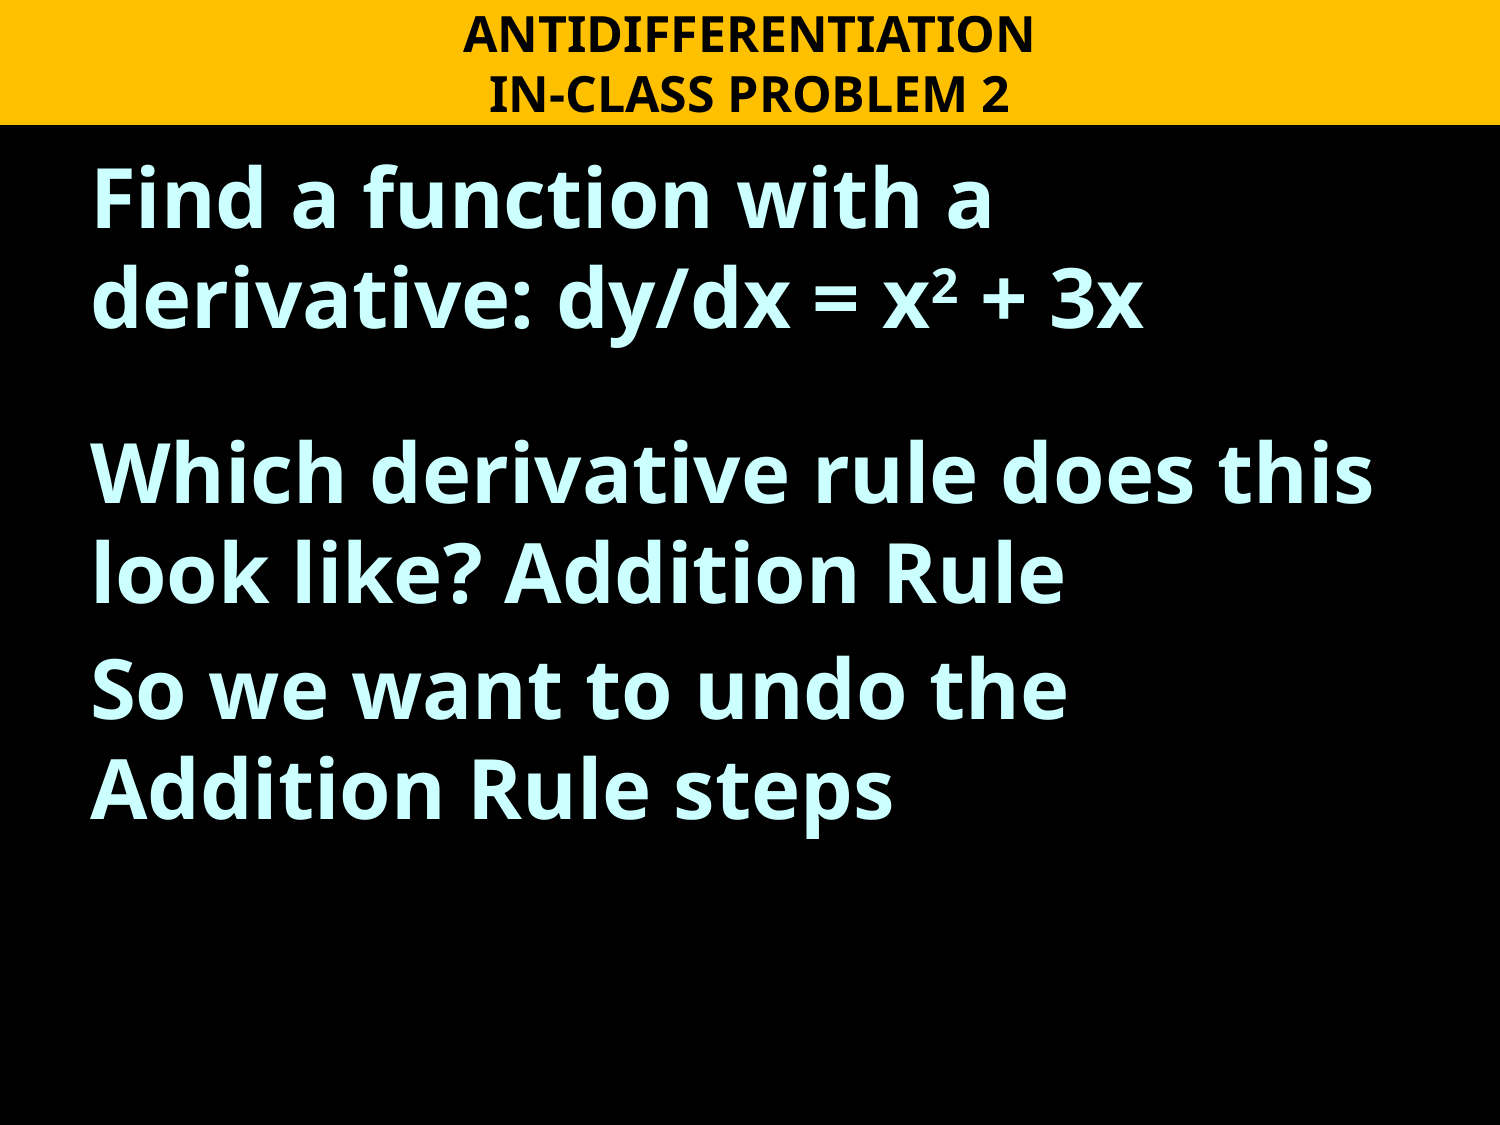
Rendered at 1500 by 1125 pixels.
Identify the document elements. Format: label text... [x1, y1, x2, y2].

list Find a function with a derivative: dy/dx = x2 + 3x Which derivative rule does this look like? Addition Rule So we want to undo the Addition Rule steps [75, 137, 1450, 1063]
text_box ANTIDIFFERENTIATION IN-CLASS PROBLEM 2 [0, 0, 1500, 125]
